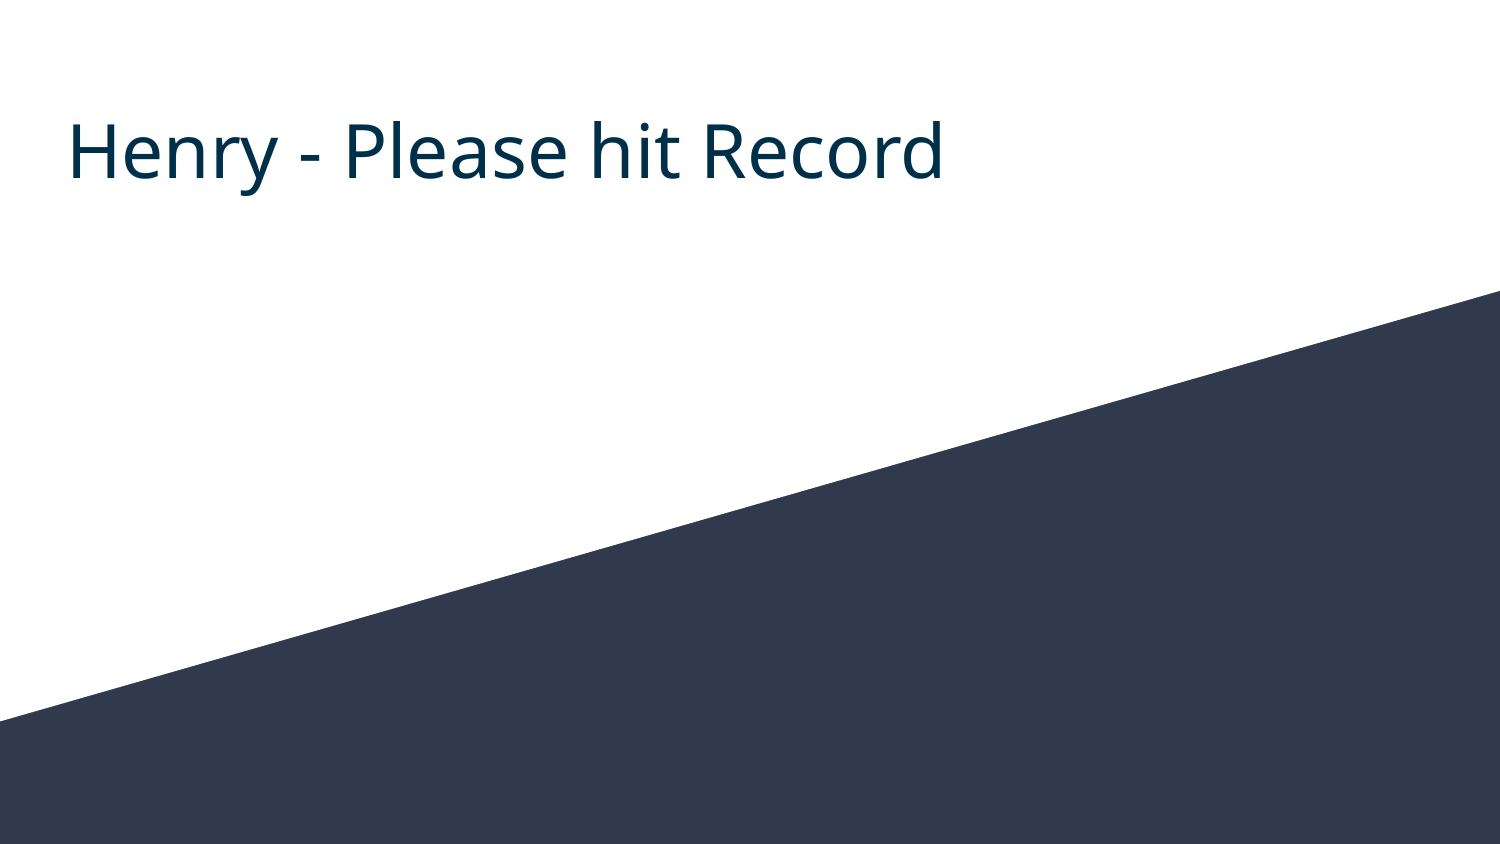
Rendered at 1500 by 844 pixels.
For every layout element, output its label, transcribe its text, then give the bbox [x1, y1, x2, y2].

title Henry - Please hit Record [51, 88, 1449, 299]
